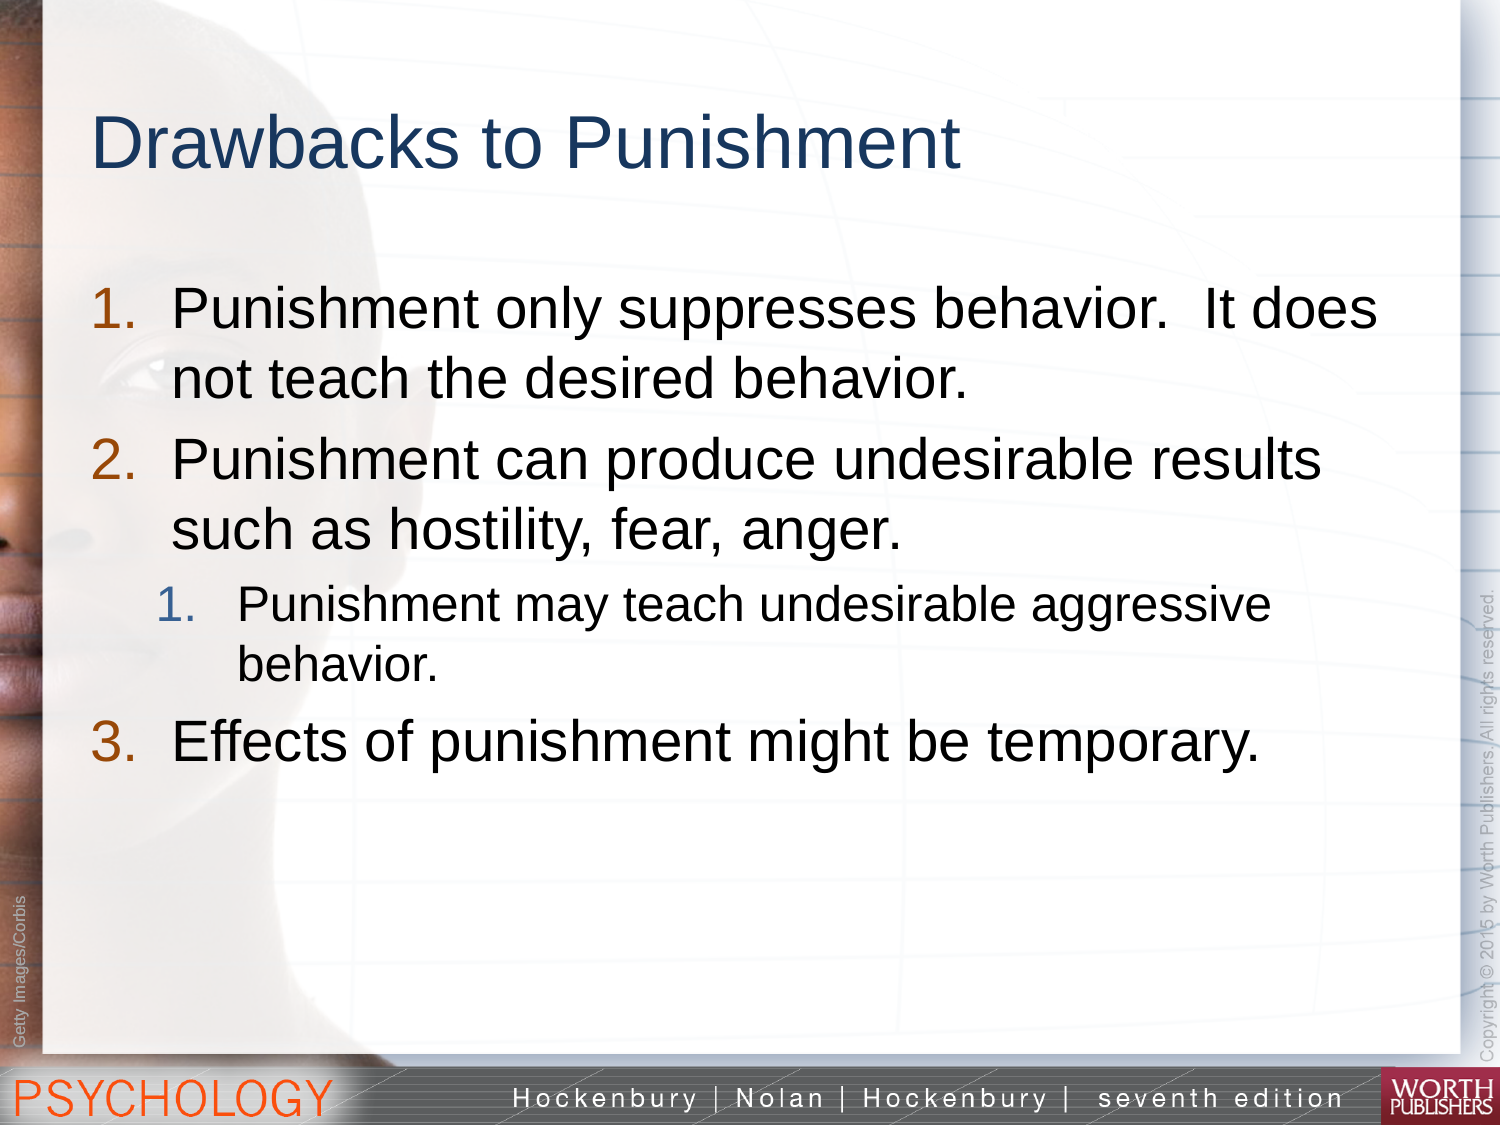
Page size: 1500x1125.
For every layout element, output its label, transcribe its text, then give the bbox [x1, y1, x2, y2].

picture [0, 0, 1500, 1125]
title Drawbacks to Punishment [75, 45, 1425, 233]
list Punishment only suppresses behavior. It does not teach the desired behavior. Punishment can produce undesirable results such as hostility, fear, anger. Punishment may teach undesirable aggressive behavior. Effects of punishment might be temporary. [75, 262, 1425, 1005]
